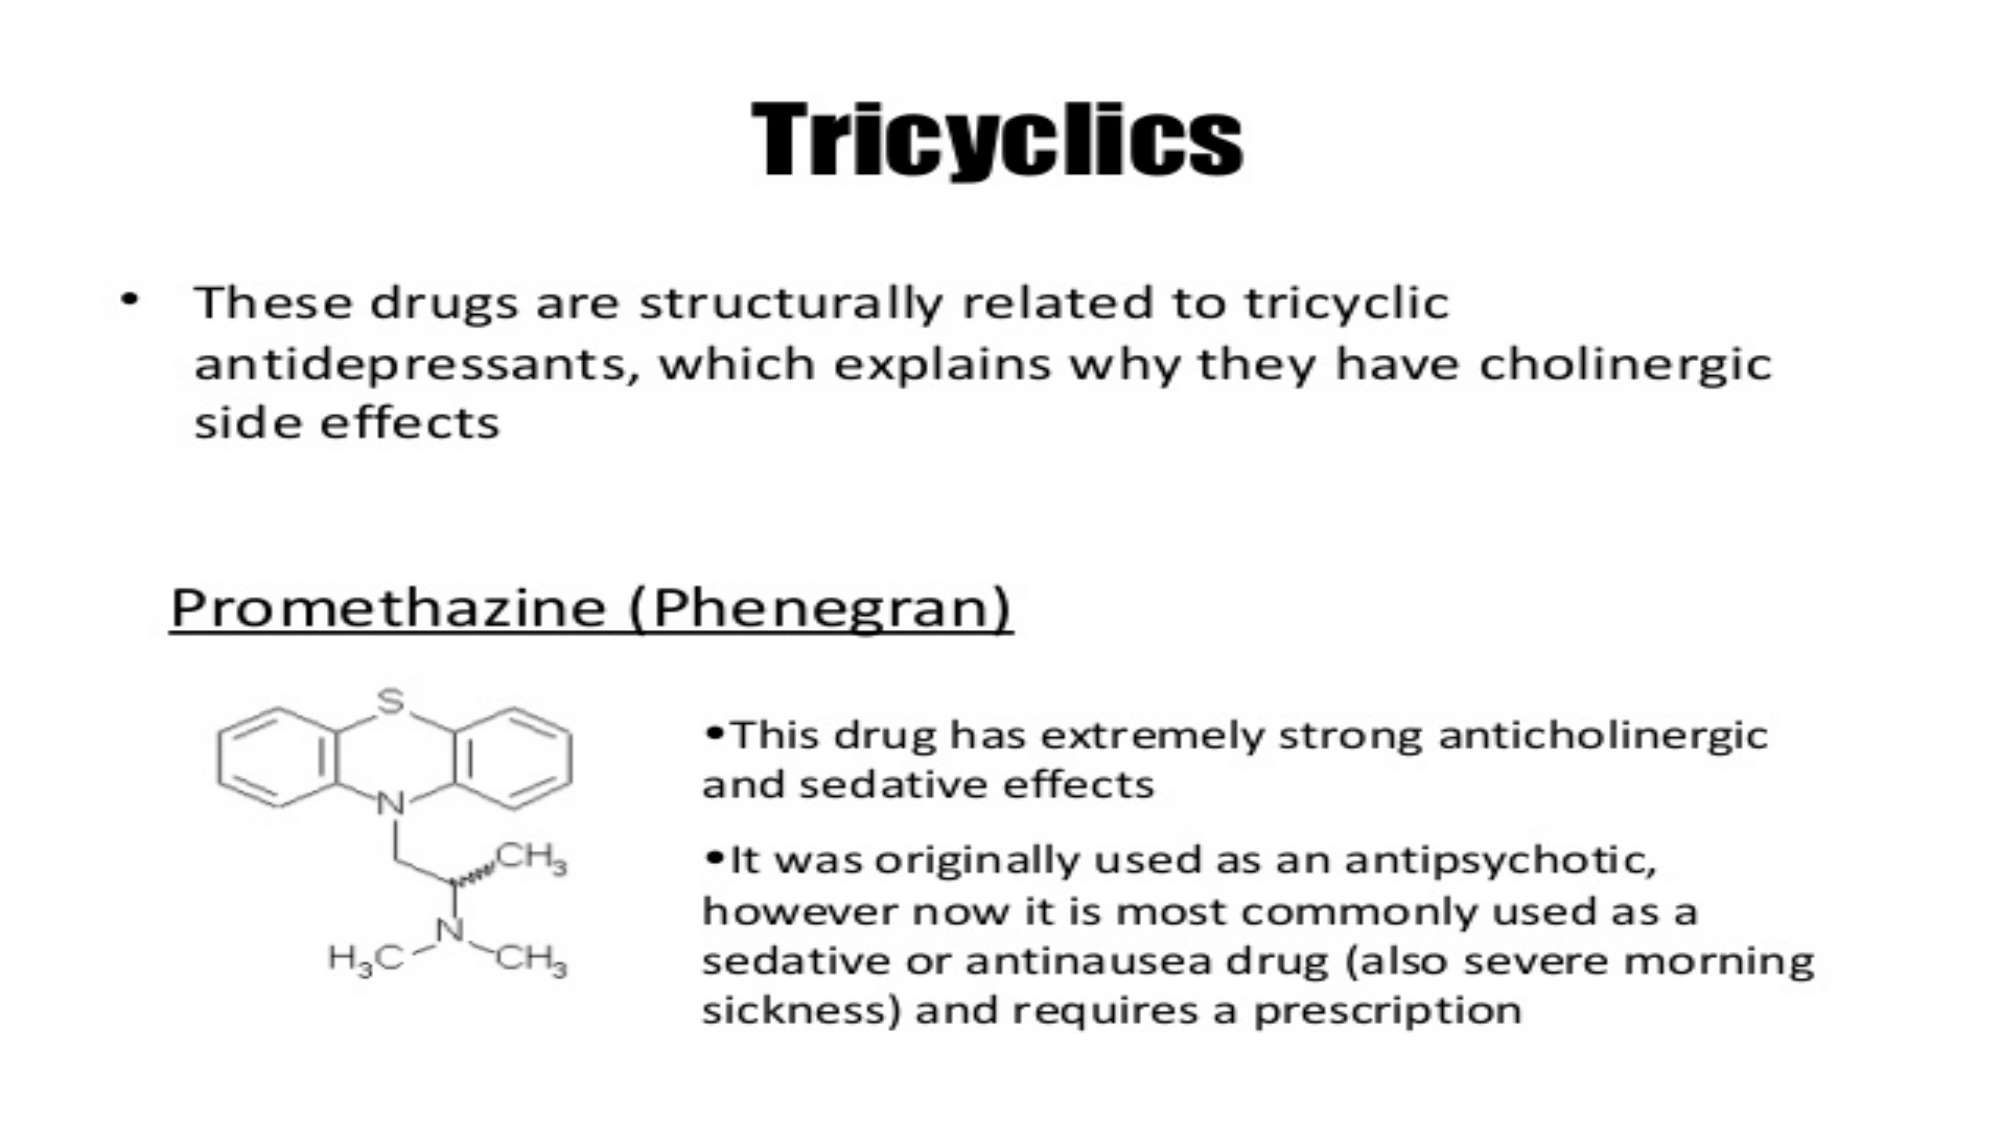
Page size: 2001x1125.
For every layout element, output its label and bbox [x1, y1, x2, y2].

list [0, 0, 2000, 1125]
